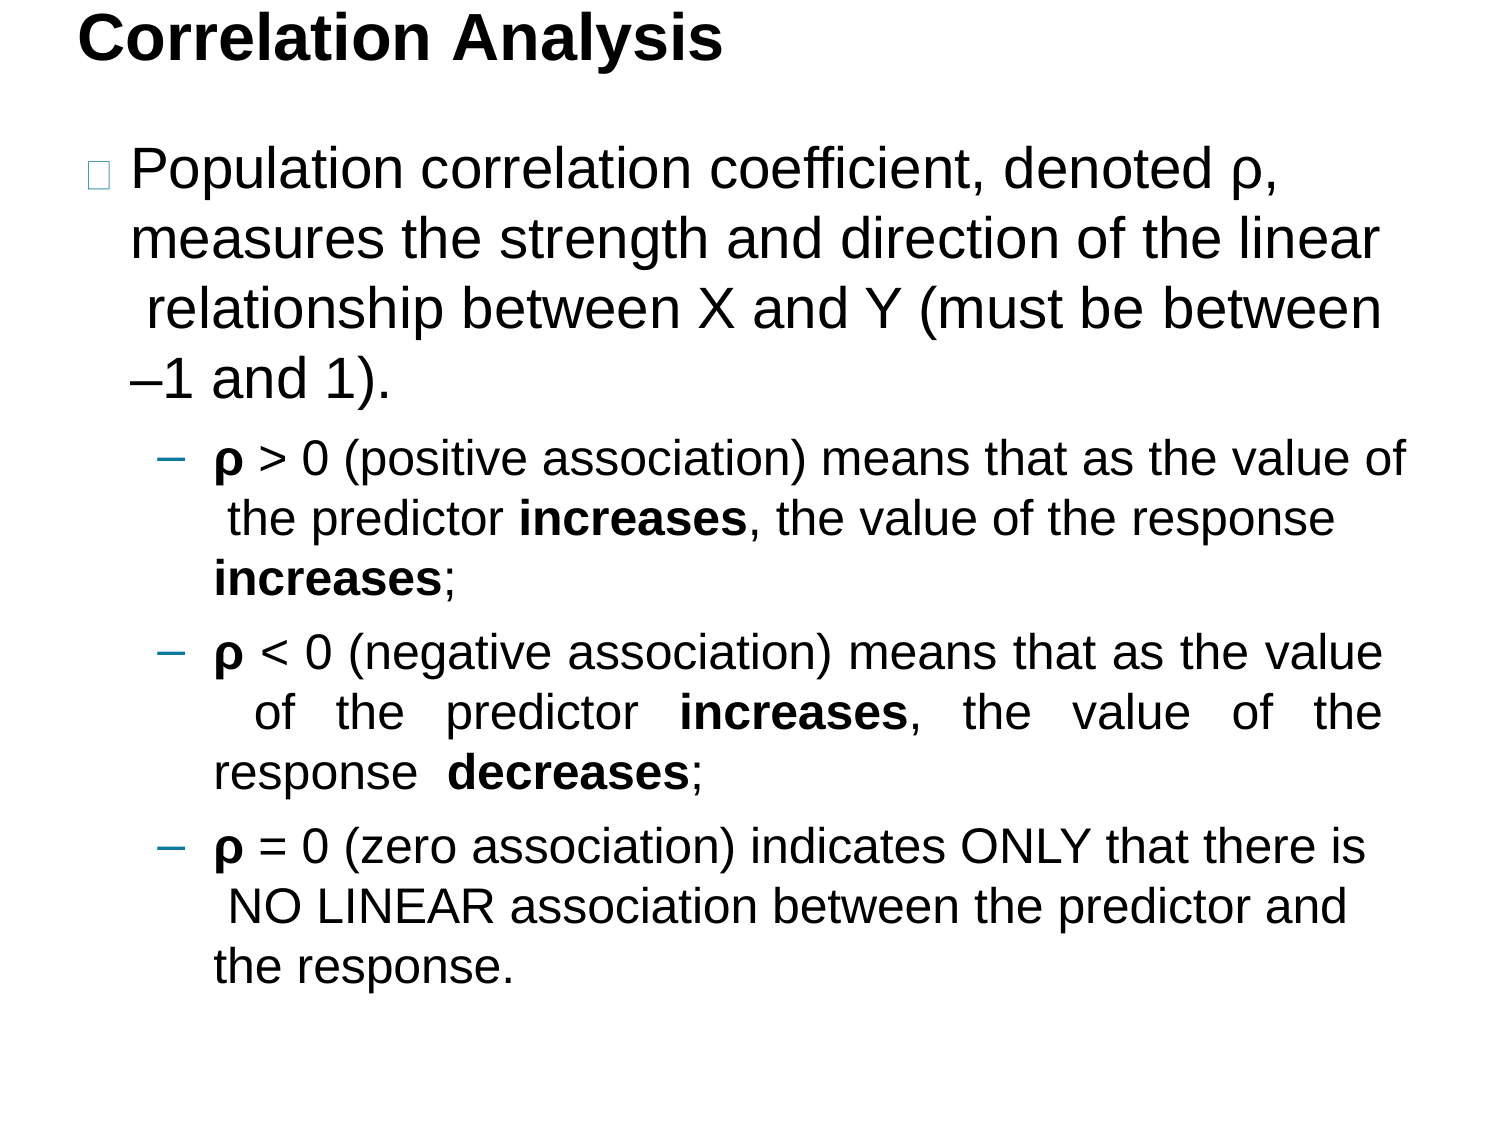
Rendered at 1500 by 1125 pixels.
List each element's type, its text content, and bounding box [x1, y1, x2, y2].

text_box Population correlation coefficient, denoted ρ, measures the strength and direction of the linear relationship between X and Y (must be between –1 and 1). ρ > 0 (positive association) means that as the value of the predictor increases, the value of the response increases; ρ < 0 (negative association) means that as the value of the predictor increases, the value of the response decreases; ρ = 0 (zero association) indicates ONLY that there is NO LINEAR association between the predictor and the response. [128, 130, 1413, 994]
text_box [82, 149, 128, 199]
title Correlation Analysis [75, 0, 1425, 182]
